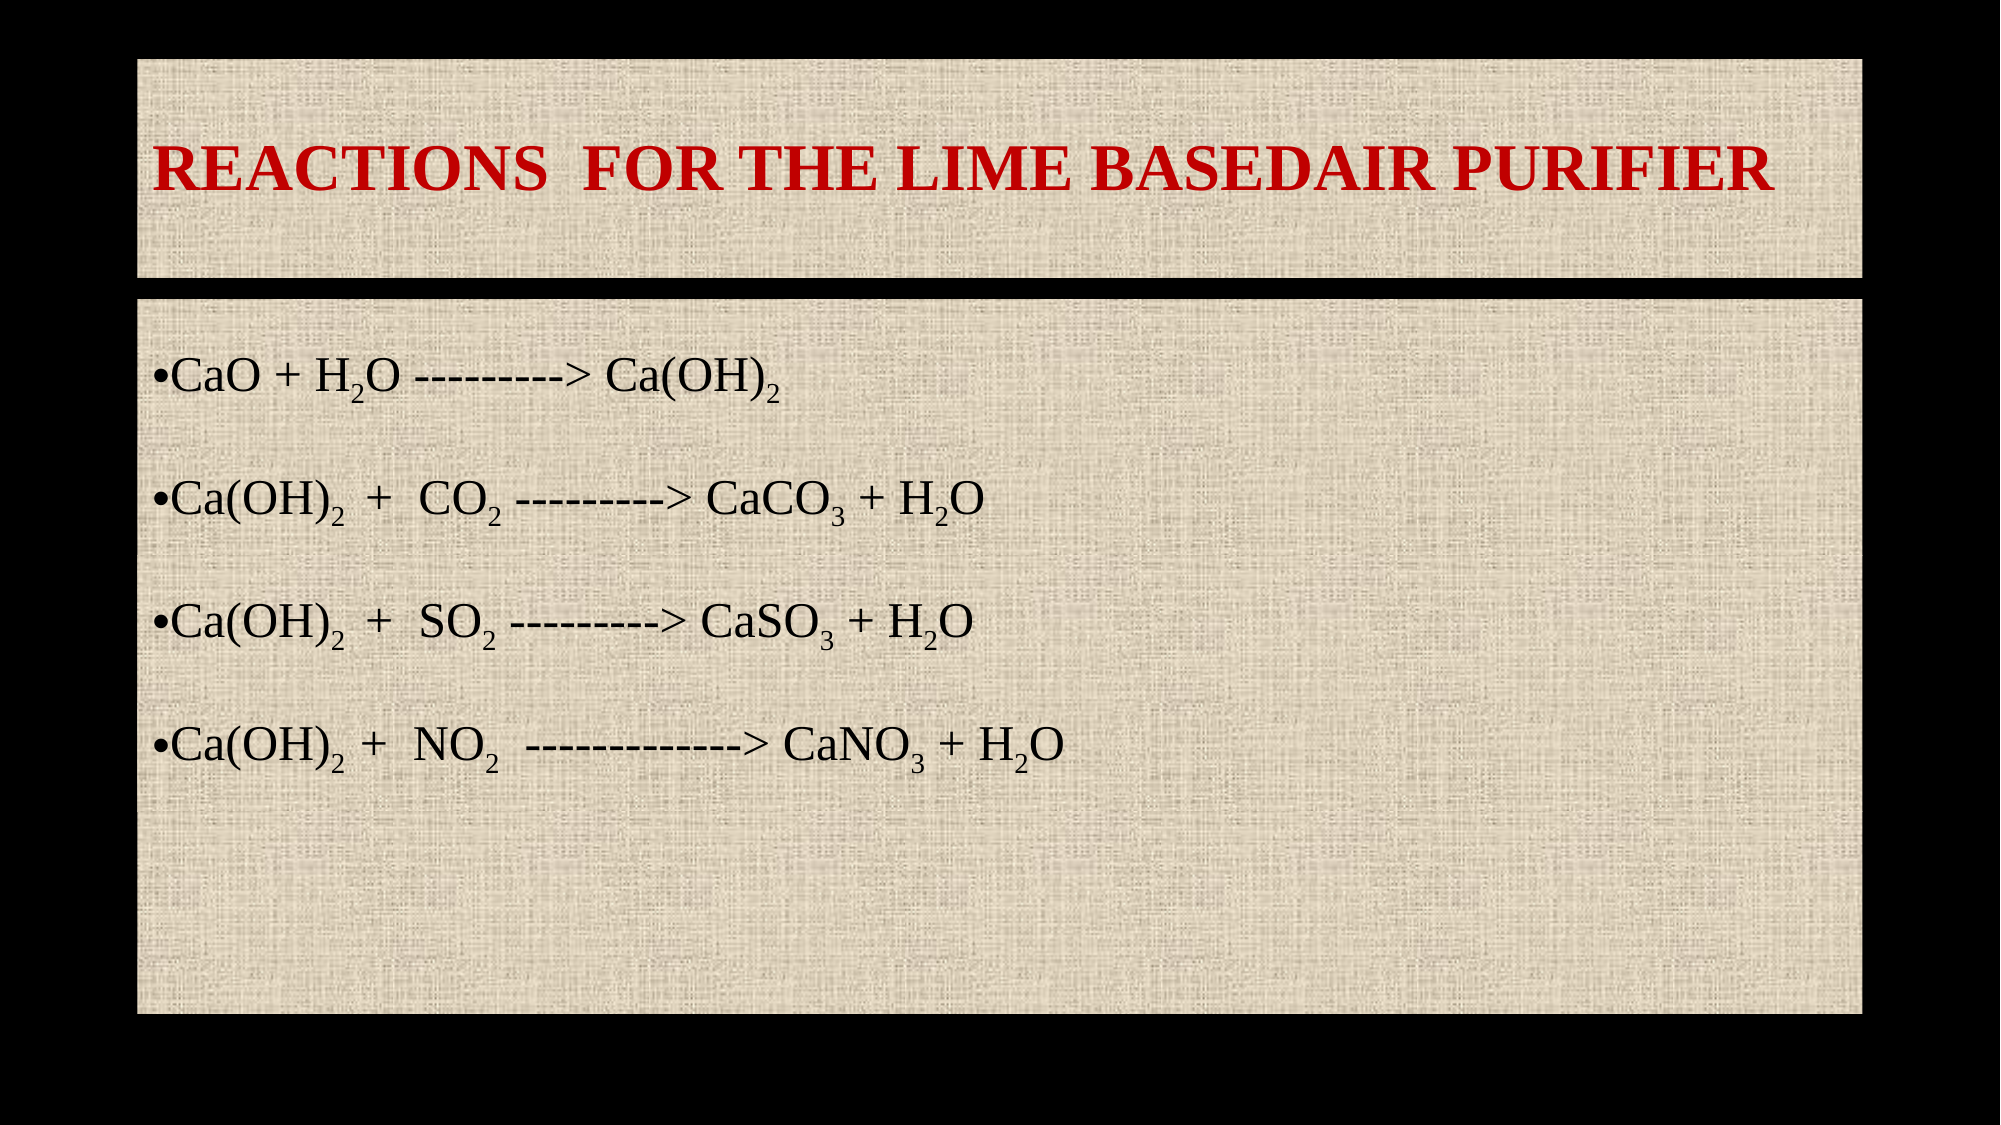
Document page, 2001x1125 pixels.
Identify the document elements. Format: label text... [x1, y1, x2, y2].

title REACTIONS FOR THE LIME BASEDAIR PURIFIER [137, 59, 1863, 278]
list CaO + H2O ---------> Ca(OH)2 Ca(OH)2 + CO2 ---------> CaCO3 + H2O Ca(OH)2 + SO2 ---------> CaSO3 + H2O Ca(OH)2 + NO2 -------------> CaNO3 + H2O [137, 299, 1863, 1014]
